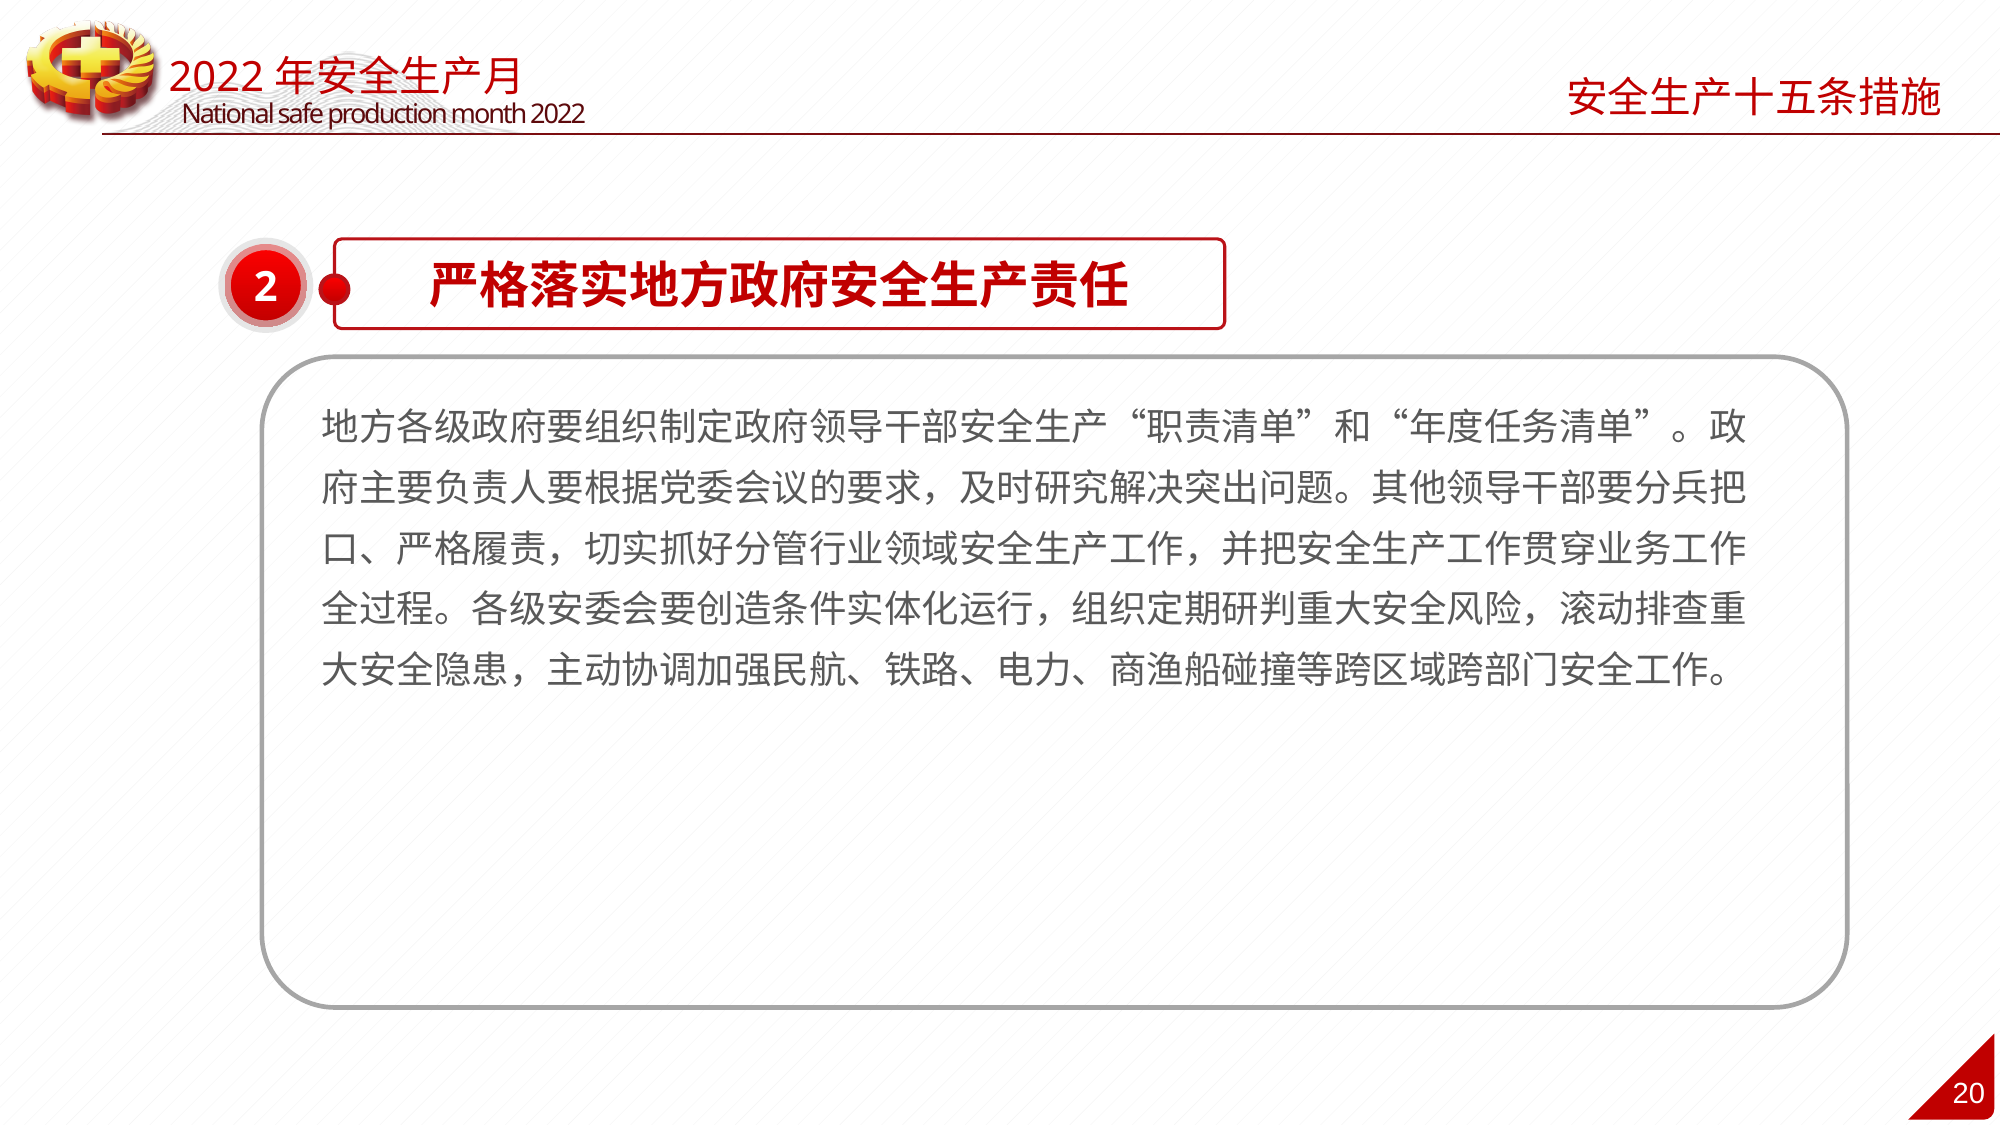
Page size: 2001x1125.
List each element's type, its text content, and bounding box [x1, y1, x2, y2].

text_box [320, 238, 1225, 329]
text_box 2 [224, 243, 308, 327]
picture [16, 15, 165, 130]
text_box 2 [36, 0, 569, 156]
text_box [261, 356, 1848, 1008]
